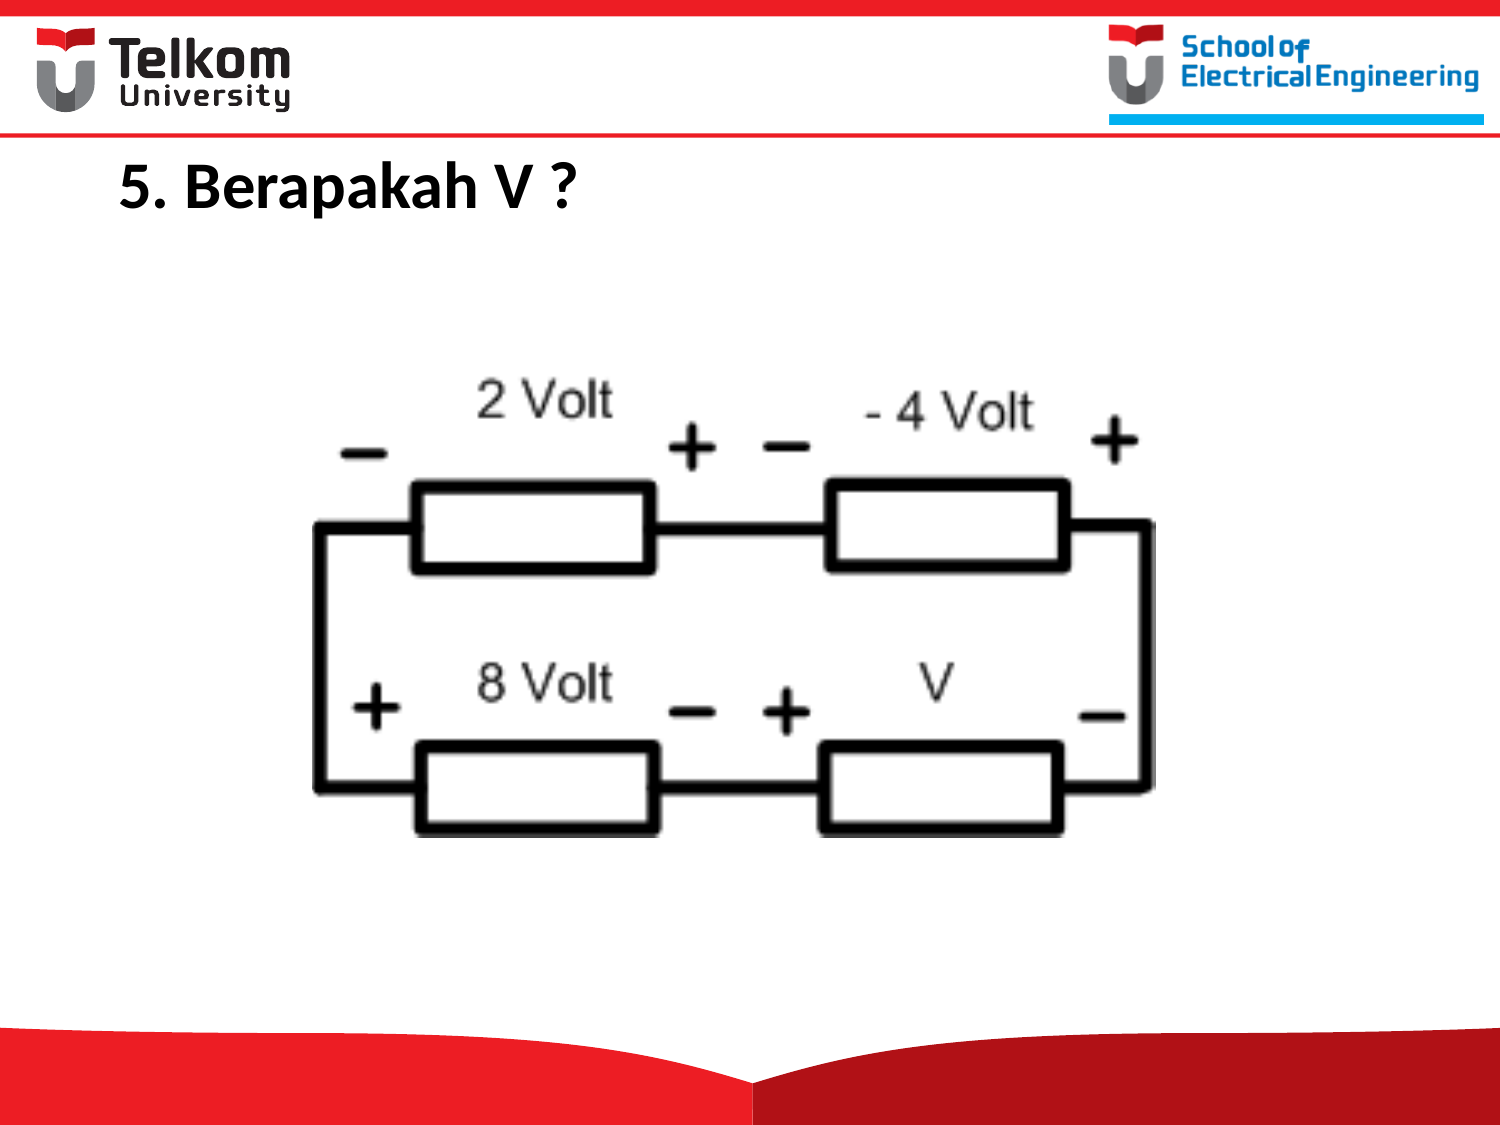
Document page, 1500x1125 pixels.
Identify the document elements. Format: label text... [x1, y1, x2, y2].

picture [312, 362, 1156, 838]
picture [1100, 24, 1484, 125]
title 5. Berapakah V ? [102, 148, 1398, 225]
